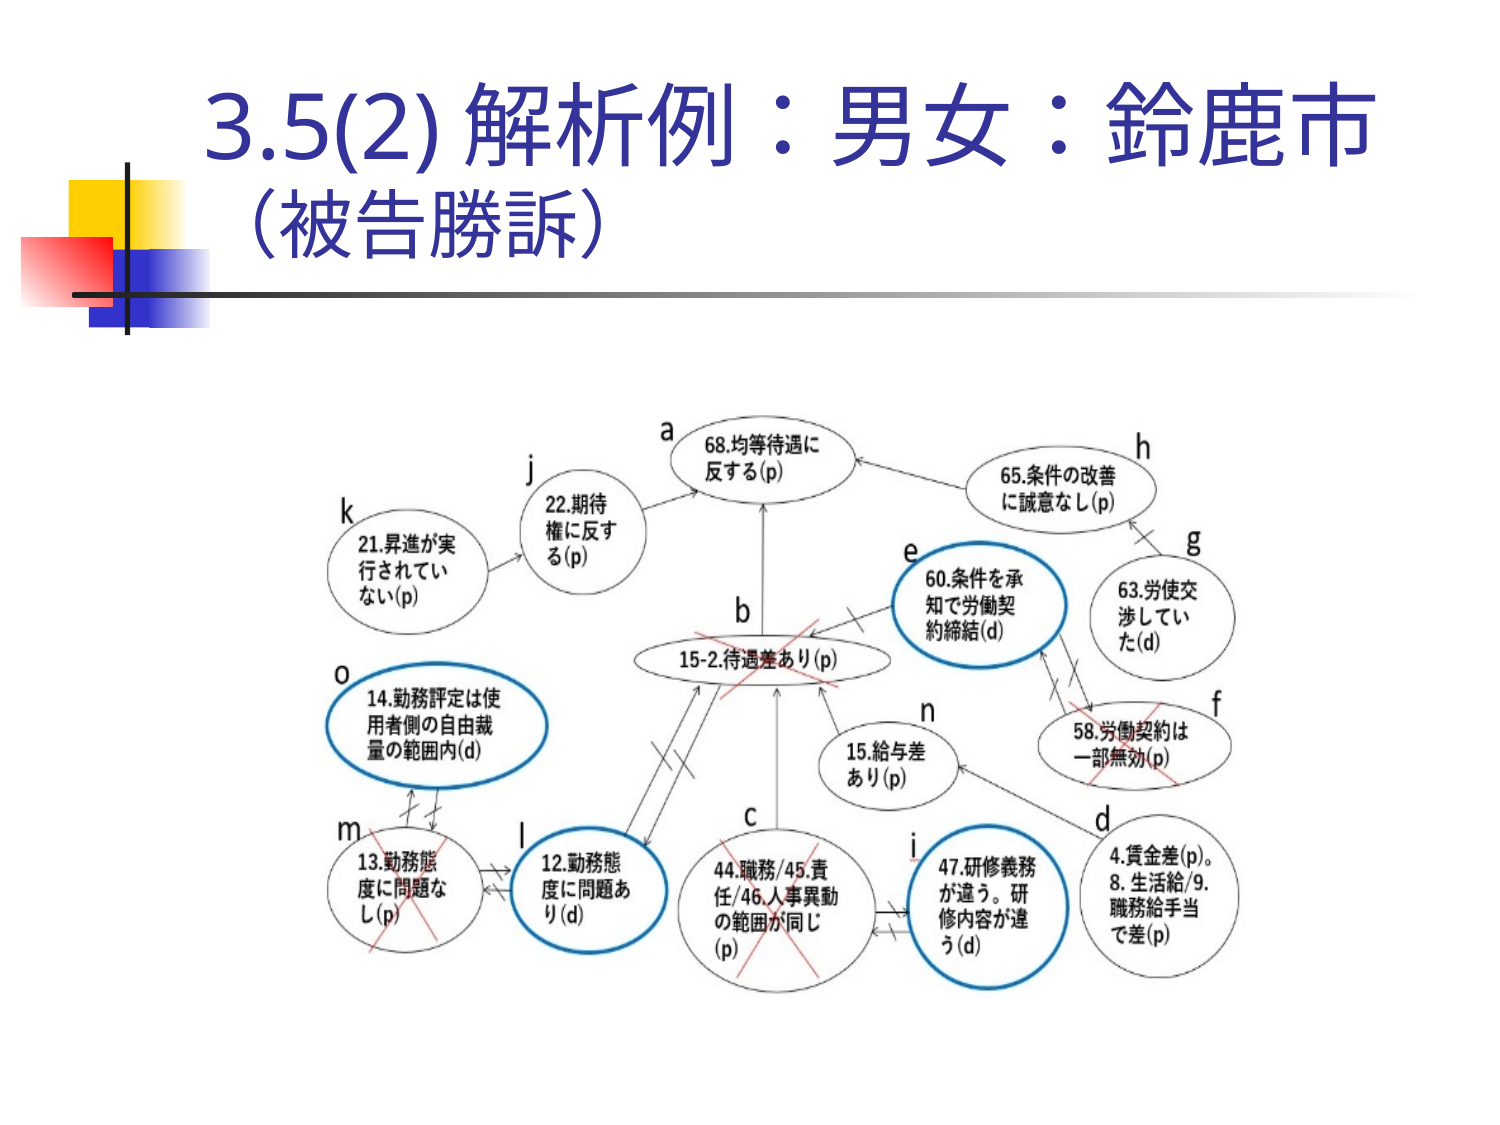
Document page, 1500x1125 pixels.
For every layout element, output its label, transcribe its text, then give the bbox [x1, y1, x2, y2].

title 3.5(2)解析例：男女：鈴鹿市（被告勝訴） [188, 34, 1468, 276]
picture [312, 396, 1247, 1000]
